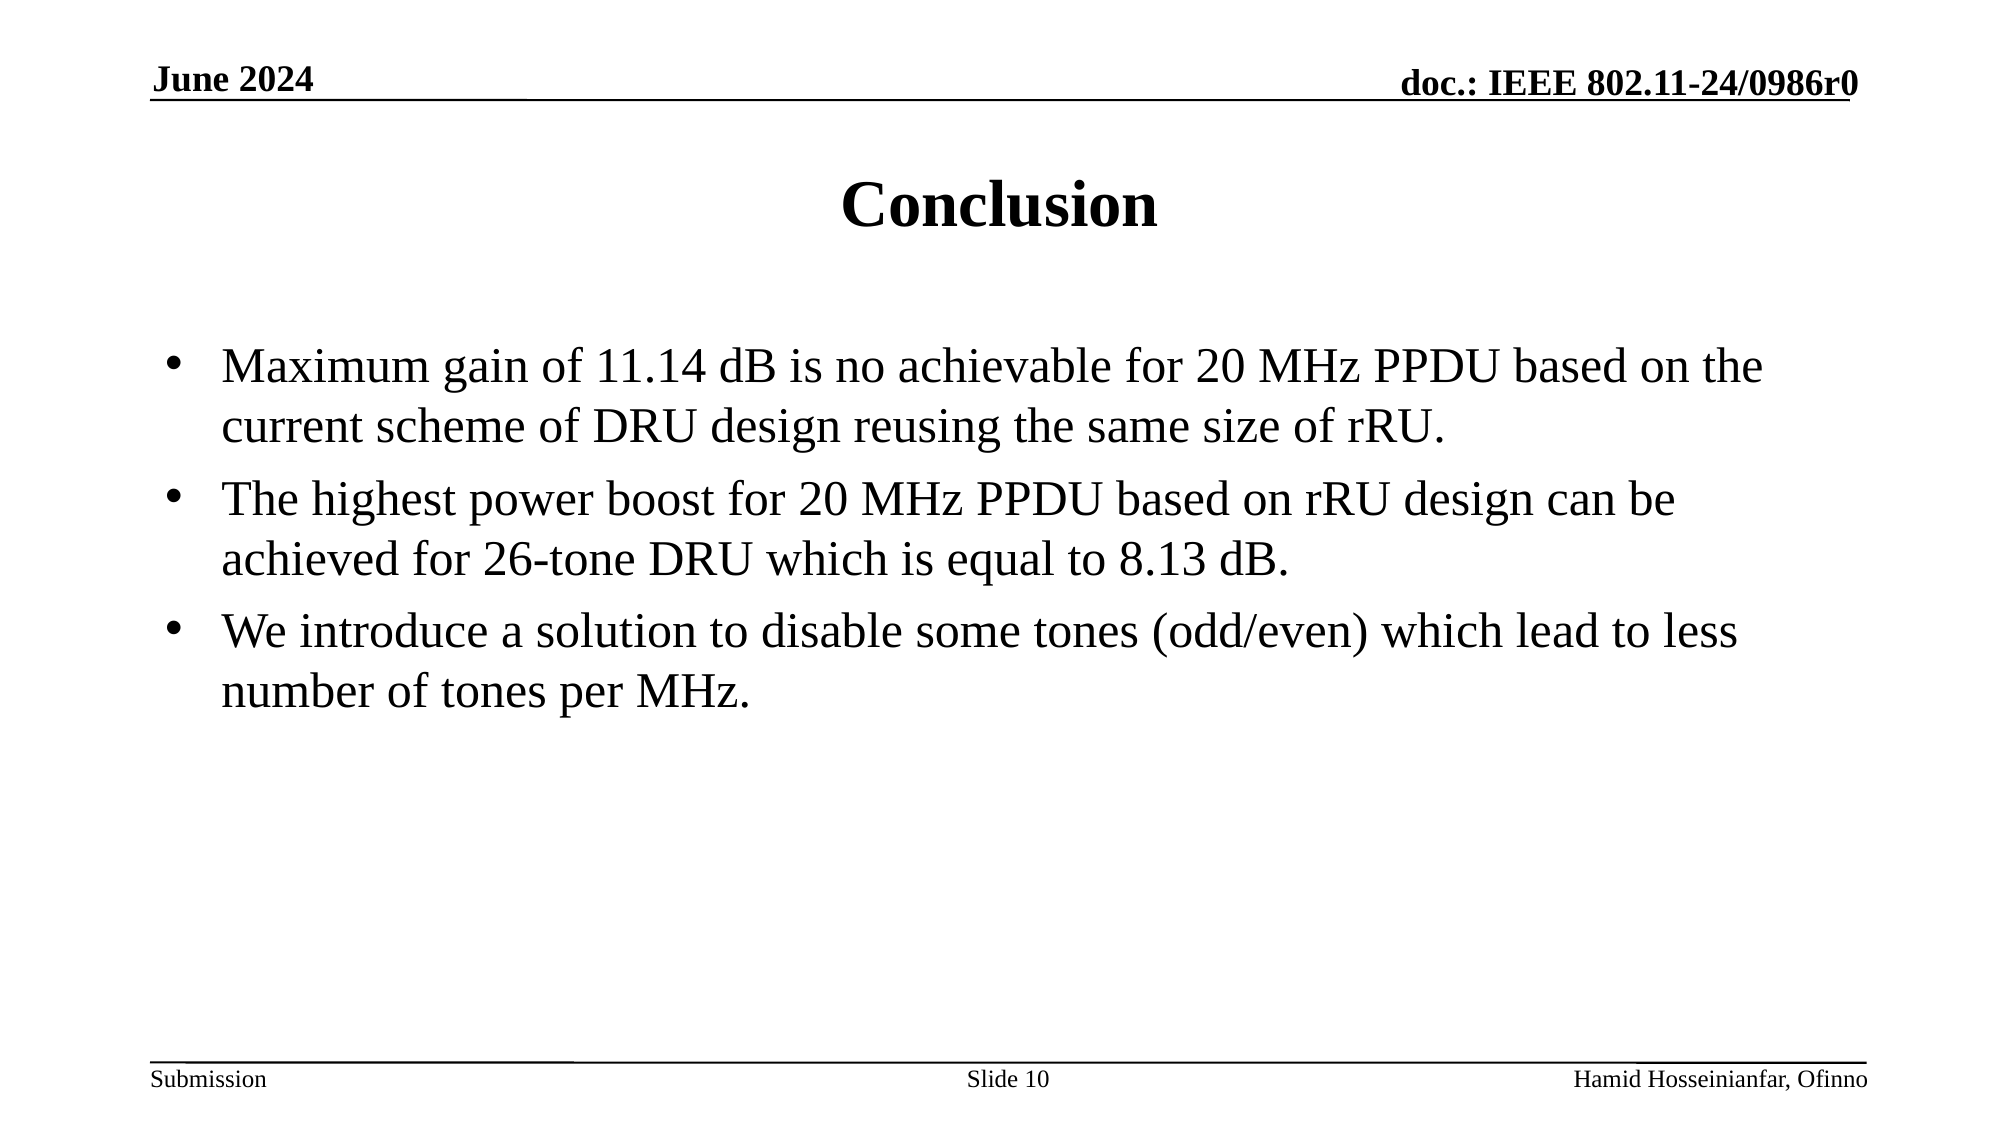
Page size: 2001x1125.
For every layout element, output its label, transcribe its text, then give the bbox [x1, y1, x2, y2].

list Maximum gain of 11.14 dB is no achievable for 20 MHz PPDU based on the current scheme of DRU design reusing the same size of rRU. The highest power boost for 20 MHz PPDU based on rRU design can be achieved for 26-tone DRU which is equal to 8.13 dB. We introduce a solution to disable some tones (odd/even) which lead to less number of tones per MHz. [149, 324, 1850, 1000]
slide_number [152, 54, 563, 100]
slide_number Slide 10 [950, 1061, 1067, 1123]
footer Hamid Hosseinianfar, Ofinno [1171, 1061, 1869, 1093]
title Conclusion [149, 112, 1850, 288]
